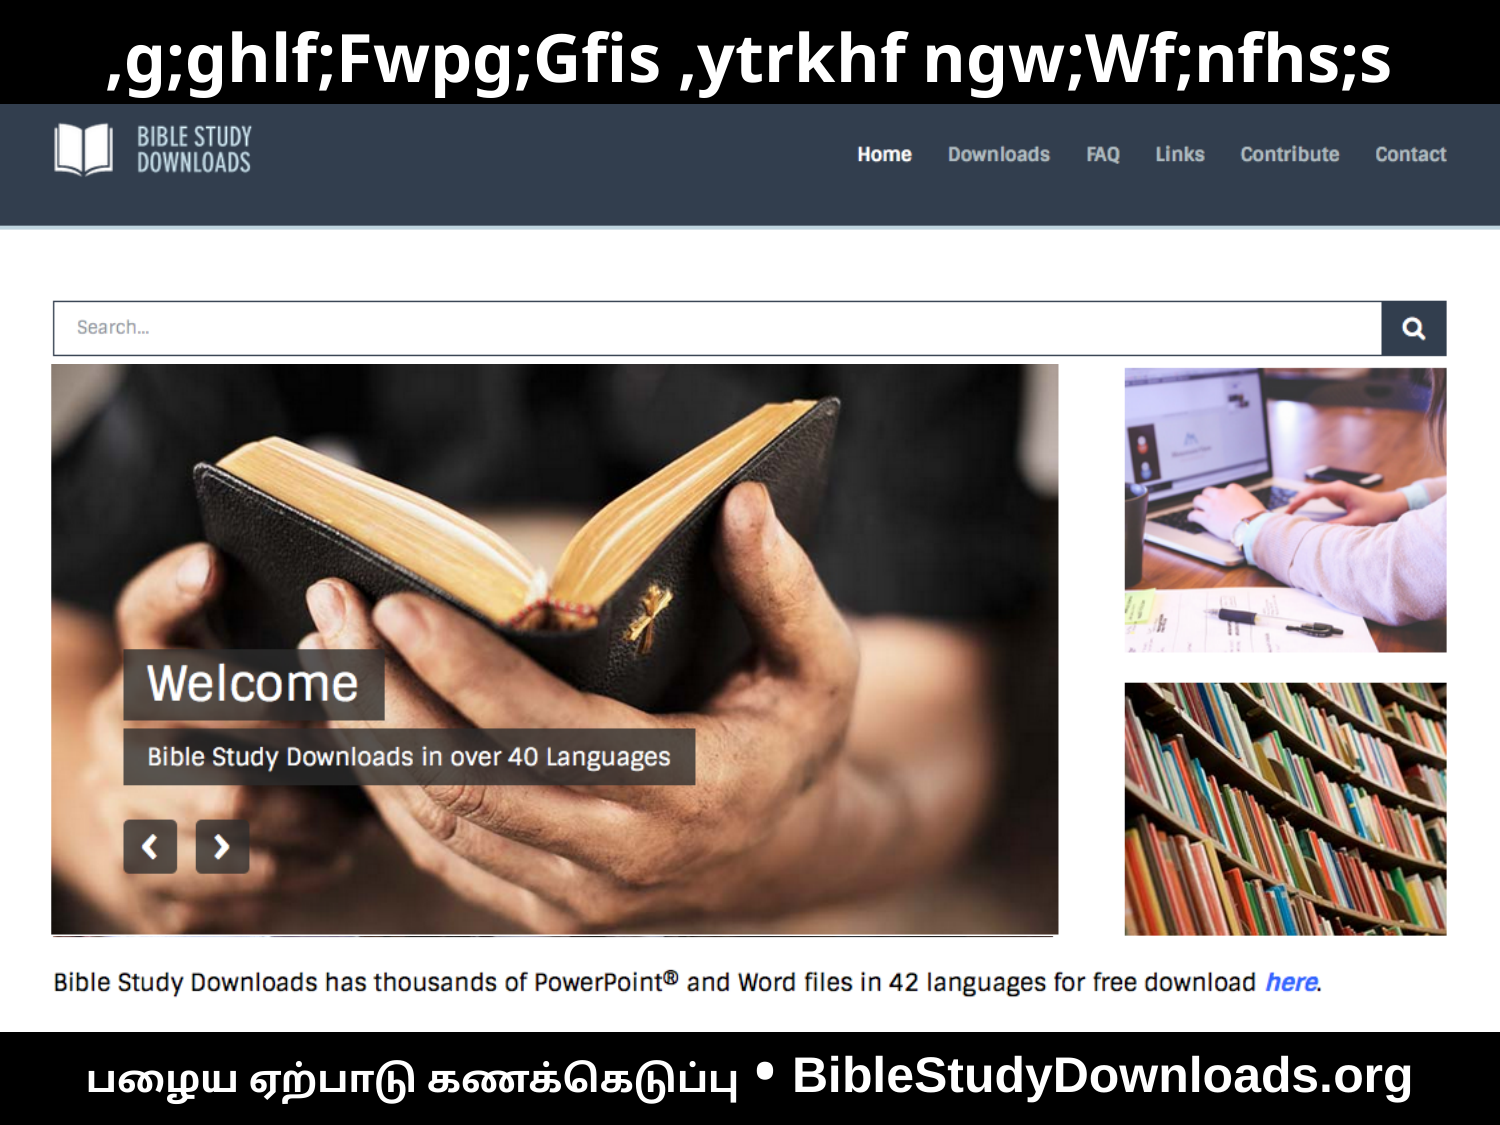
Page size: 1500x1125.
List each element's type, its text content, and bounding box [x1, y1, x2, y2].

text_box பழைய ஏற்பாடு கணக்கெடுப்பு • BibleStudyDownloads.org [0, 1040, 1500, 1125]
picture [0, 104, 1500, 1032]
text_box ,g;ghlf;Fwpg;Gfis ,ytrkhf ngw;Wf;nfhs;s [0, 0, 1500, 102]
